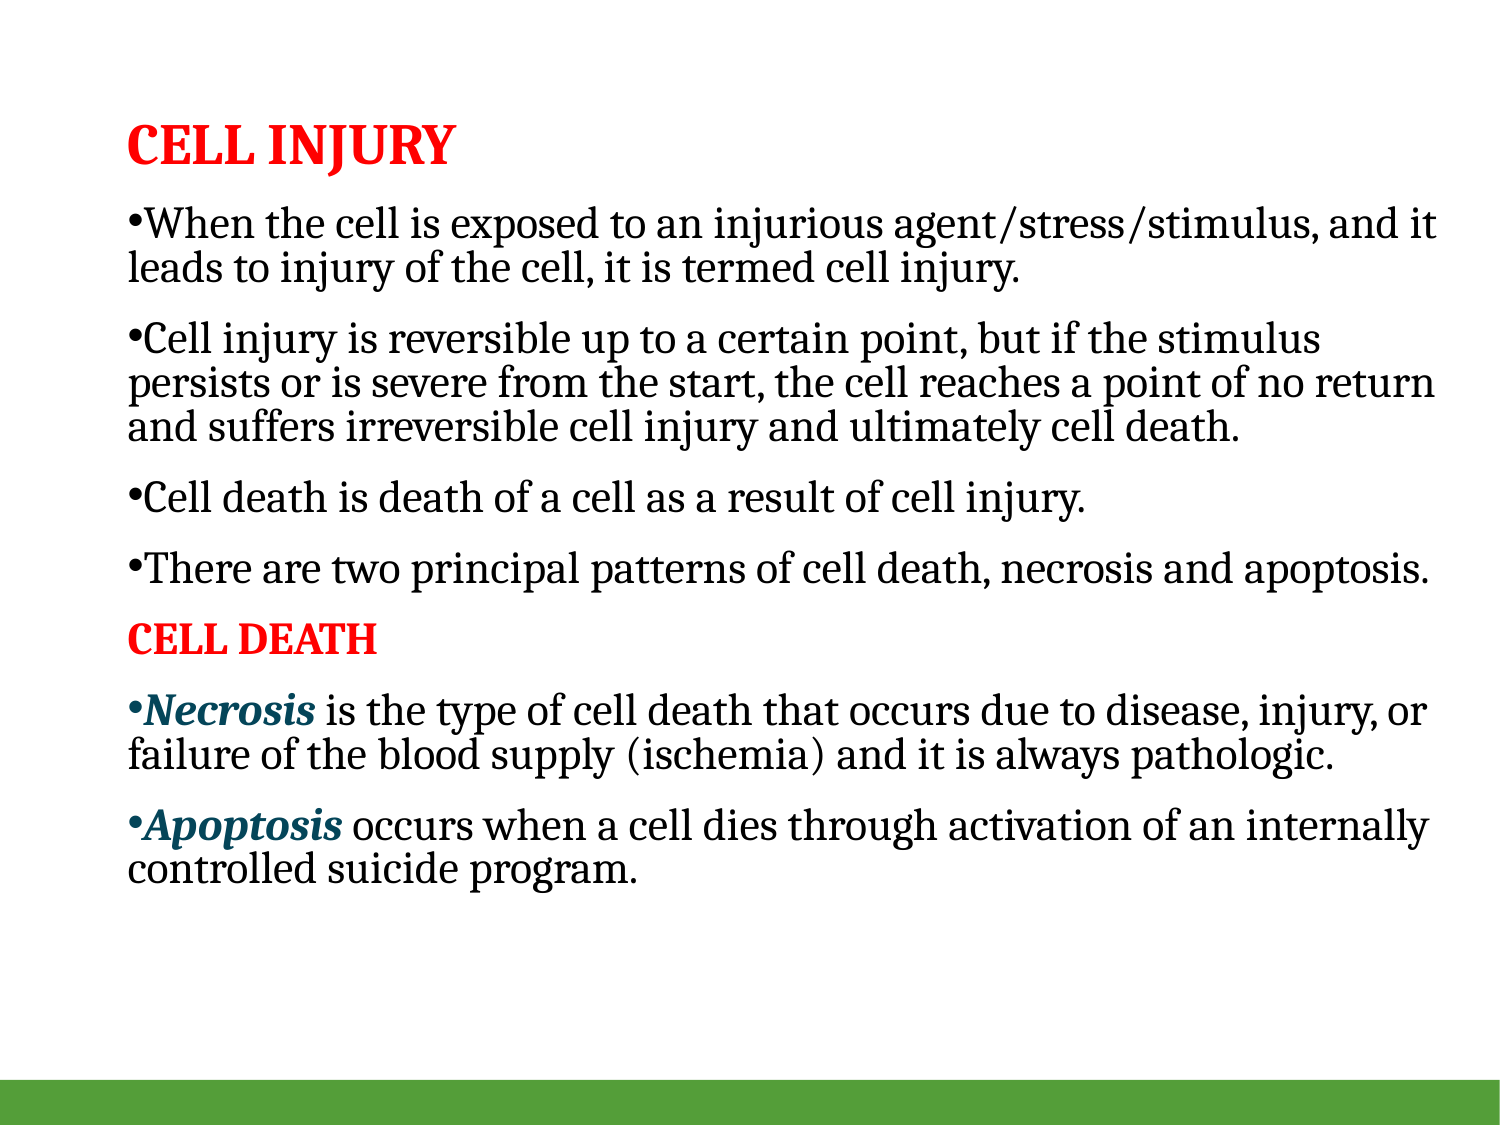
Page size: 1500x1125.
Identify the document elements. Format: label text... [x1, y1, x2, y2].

list CELL INJURY When the cell is exposed to an injurious agent/stress/stimulus, and it leads to injury of the cell, it is termed cell injury. Cell injury is reversible up to a certain point, but if the stimulus persists or is severe from the start, the cell reaches a point of no return and suffers irreversible cell injury and ultimately cell death. Cell death is death of a cell as a result of cell injury. There are two principal patterns of cell death, necrosis and apoptosis. CELL DEATH Necrosis is the type of cell death that occurs due to disease, injury, or failure of the blood supply (ischemia) and it is always pathologic. Apoptosis occurs when a cell dies through activation of an internally controlled suicide program. [112, 112, 1463, 1075]
